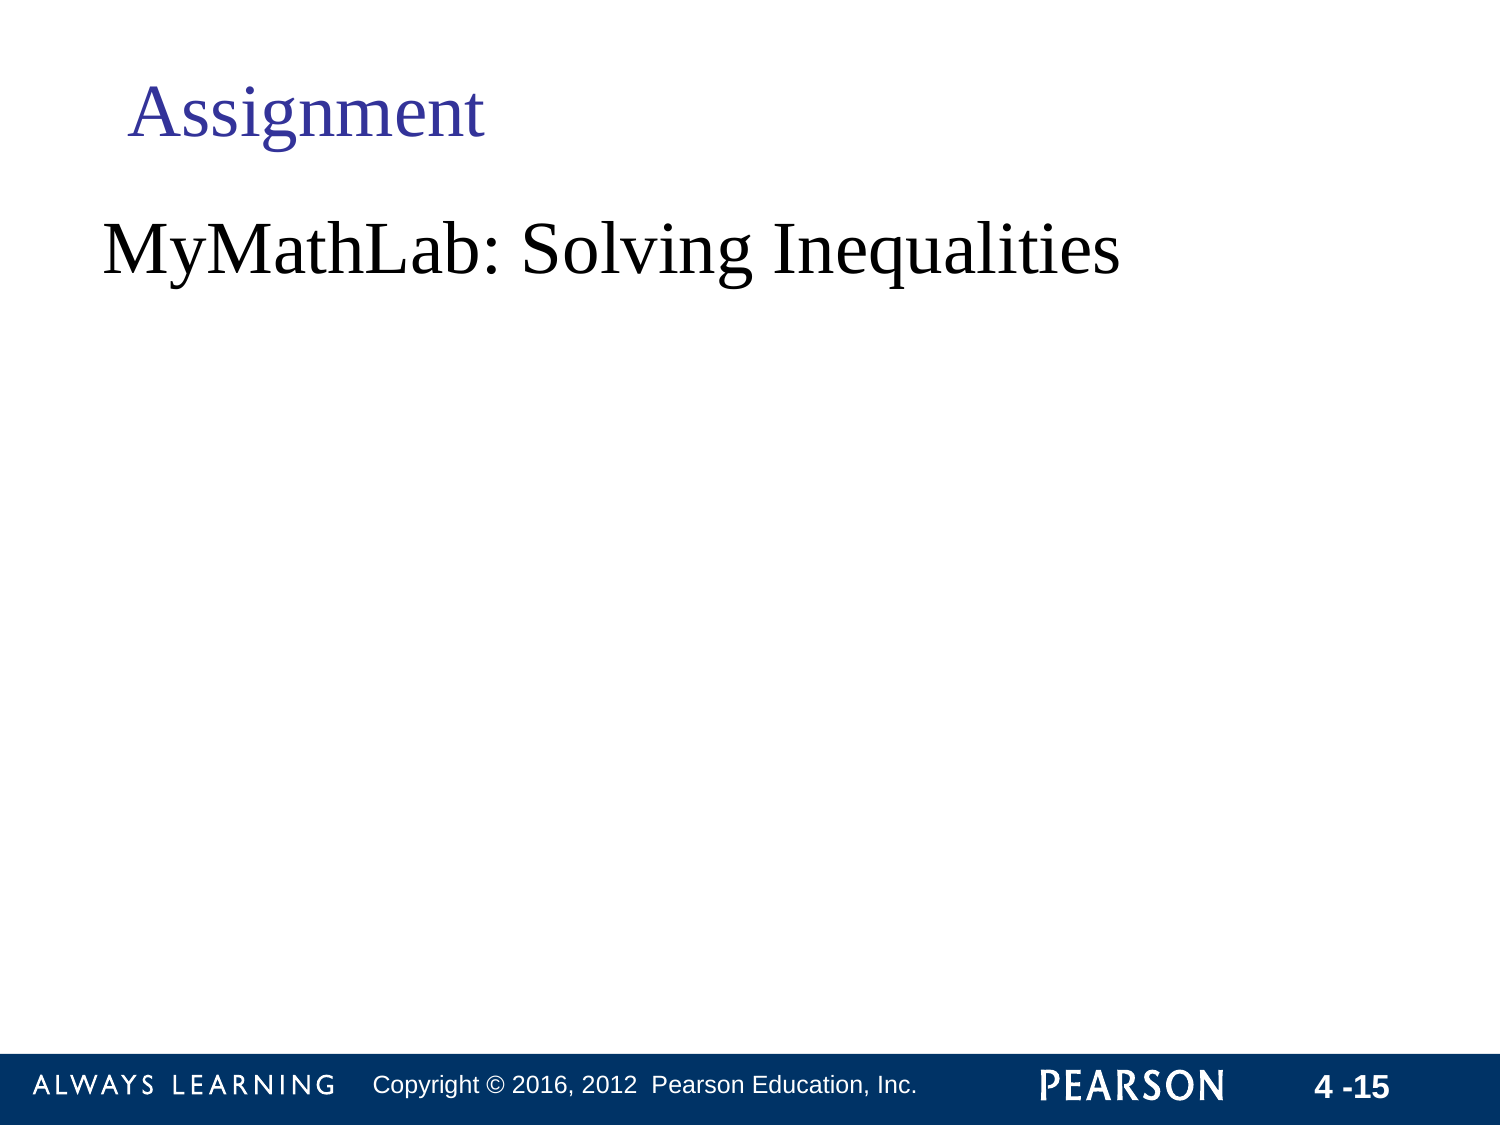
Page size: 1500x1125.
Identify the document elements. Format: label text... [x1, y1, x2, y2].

list MyMathLab: Solving Inequalities [87, 190, 1413, 400]
title Assignment [112, 12, 1425, 200]
